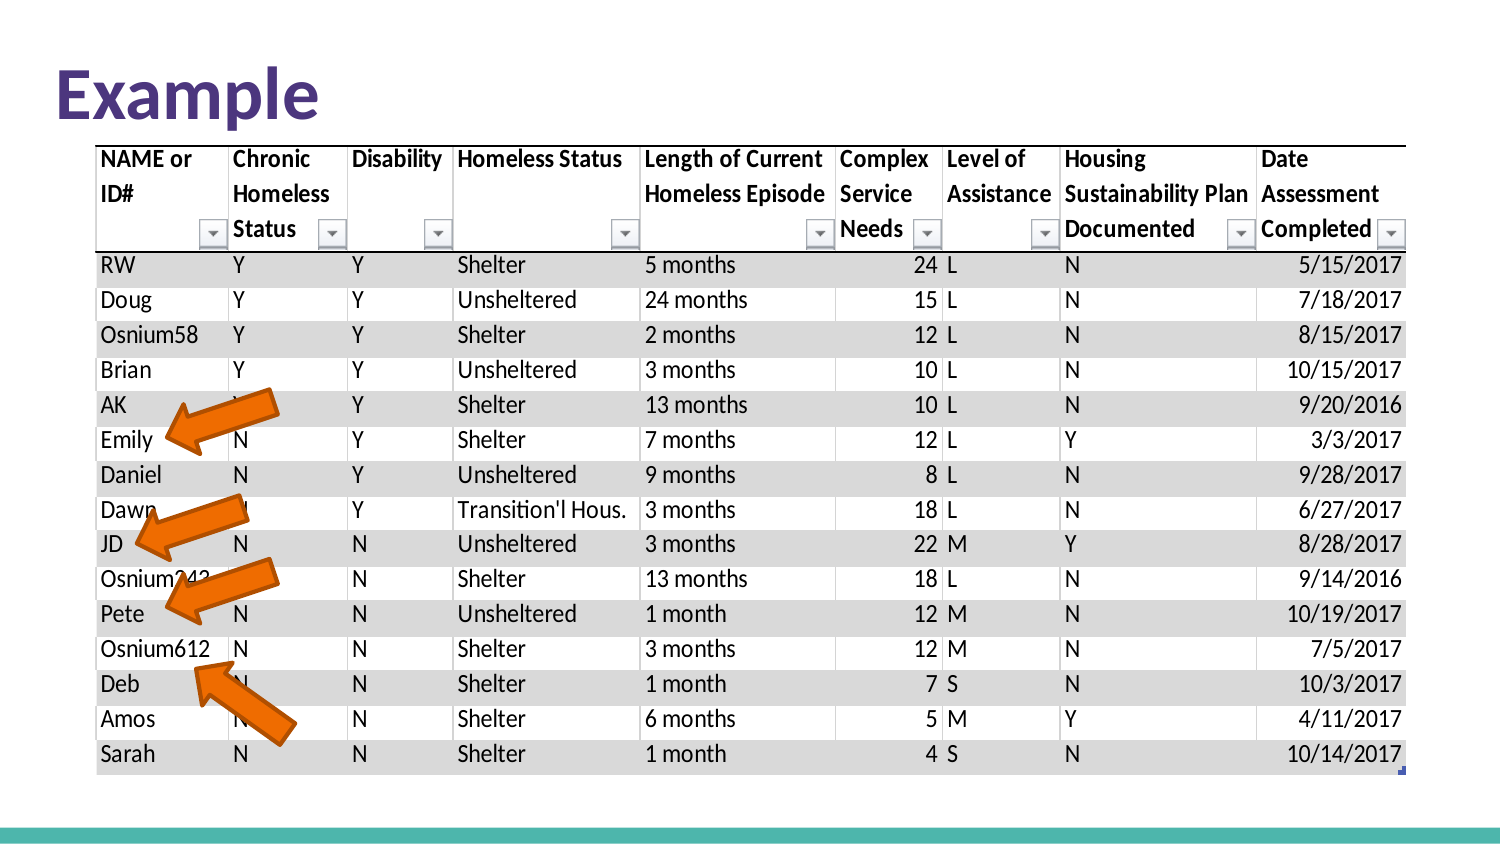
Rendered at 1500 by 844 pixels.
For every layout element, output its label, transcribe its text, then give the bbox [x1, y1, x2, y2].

picture [94, 145, 1408, 777]
title Example [40, 29, 1439, 146]
